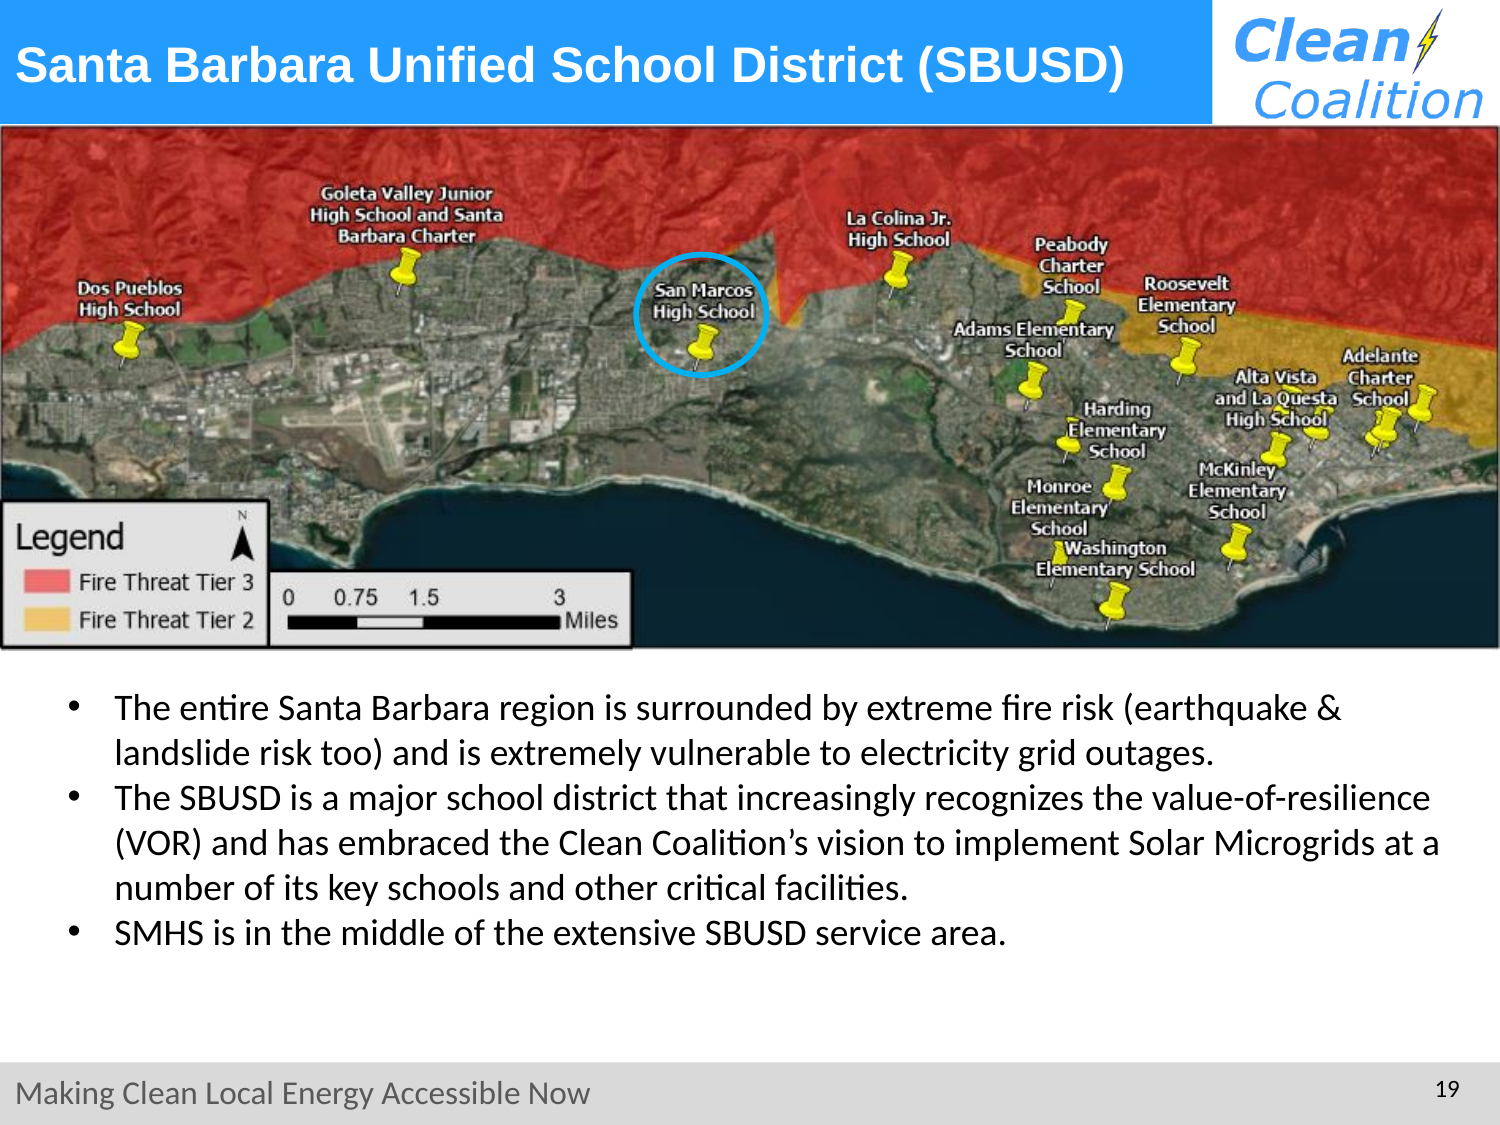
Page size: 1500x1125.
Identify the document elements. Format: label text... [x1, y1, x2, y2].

title Santa Barbara Unified School District (SBUSD) [0, 0, 1200, 123]
text_box The entire Santa Barbara region is surrounded by extreme fire risk (earthquake & landslide risk too) and is extremely vulnerable to electricity grid outages. The SBUSD is a major school district that increasingly recognizes the value-of-resilience (VOR) and has embraced the Clean Coalition’s vision to implement Solar Microgrids at a number of its key schools and other critical facilities. SMHS is in the middle of the extensive SBUSD service area. [52, 675, 1459, 961]
picture [0, 124, 1500, 651]
